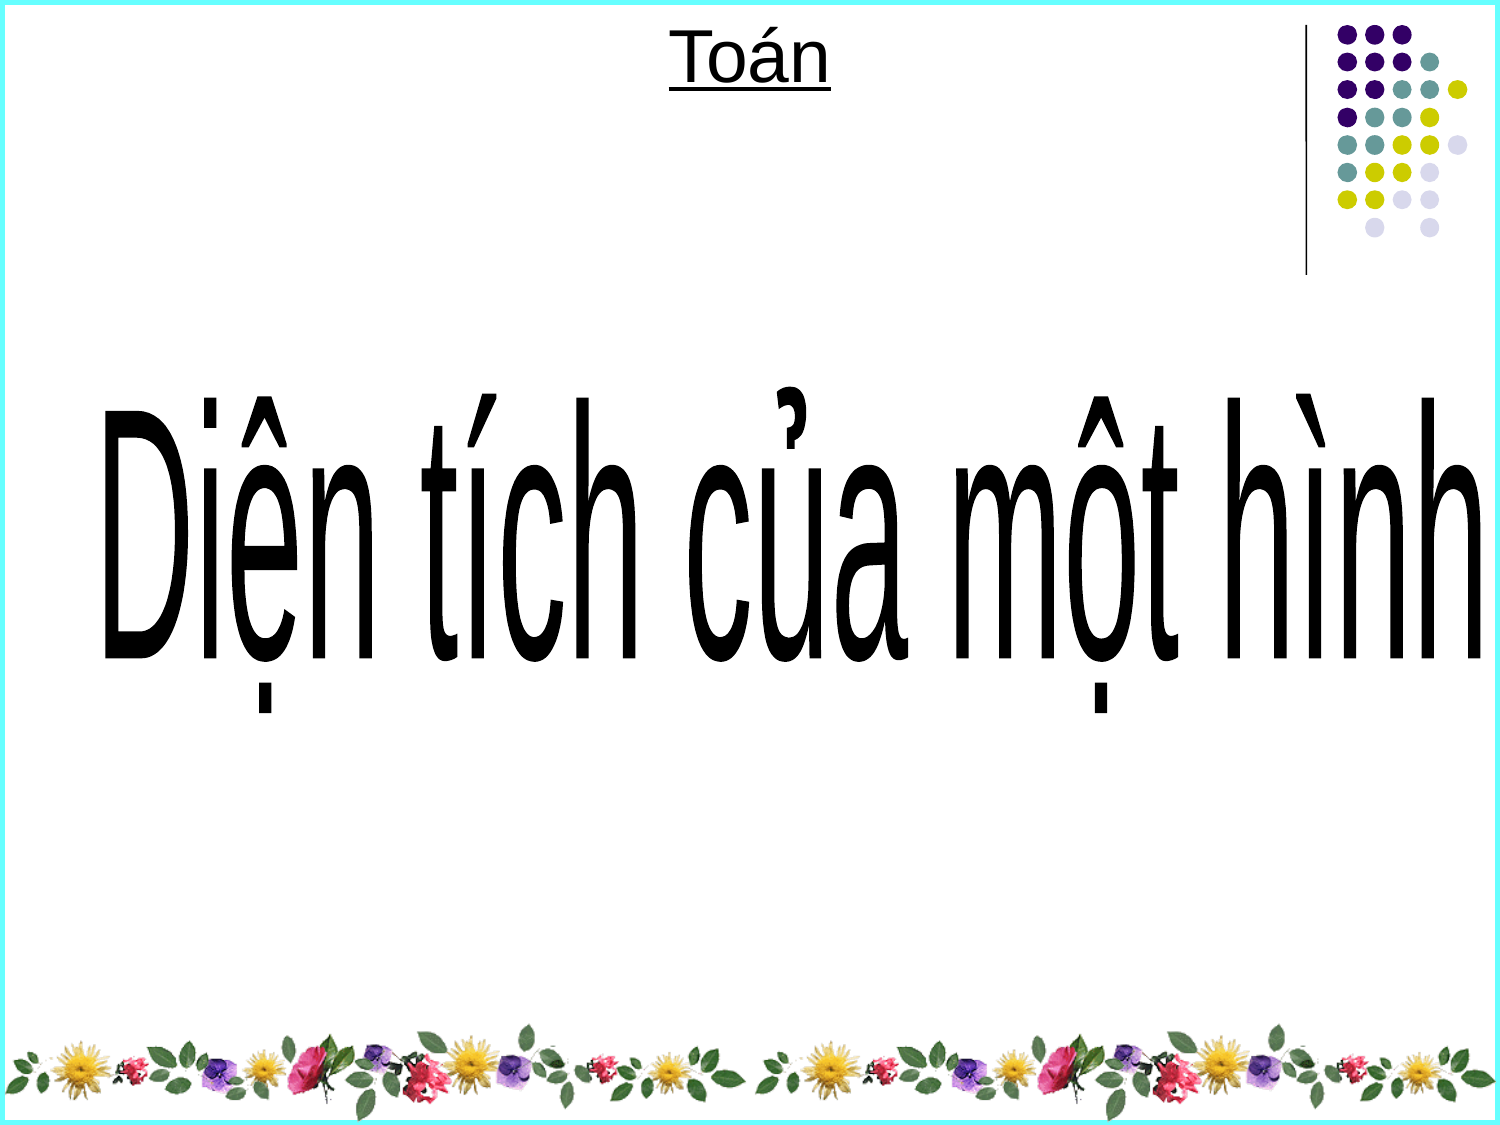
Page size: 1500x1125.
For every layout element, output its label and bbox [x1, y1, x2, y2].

text_box [0, 0, 1500, 1020]
text_box [0, 1021, 1500, 1125]
